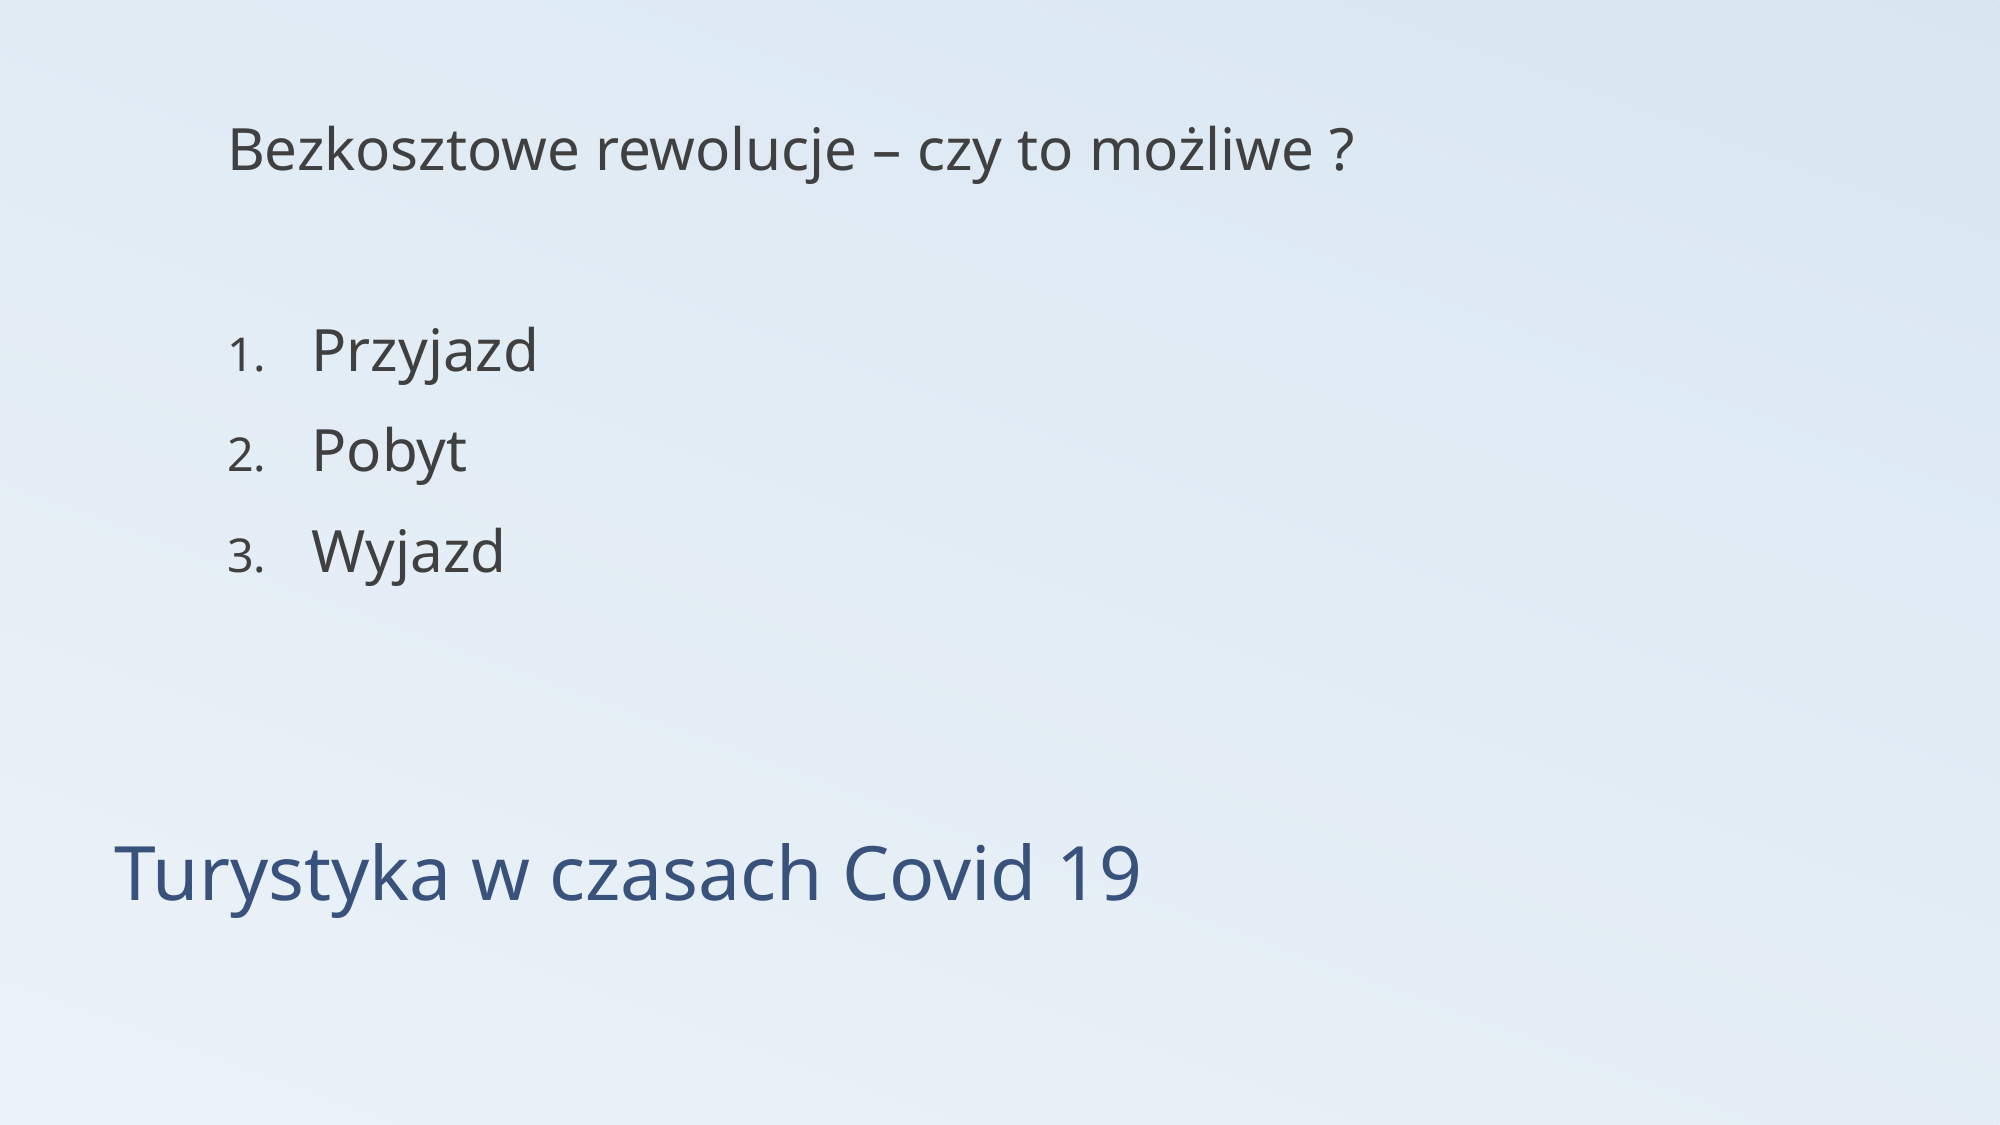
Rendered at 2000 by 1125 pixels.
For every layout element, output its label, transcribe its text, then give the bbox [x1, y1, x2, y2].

title Turystyka w czasach Covid 19 [99, 837, 1900, 1013]
list Bezkosztowe rewolucje – czy to możliwe ? Przyjazd Pobyt Wyjazd [212, 112, 1900, 800]
